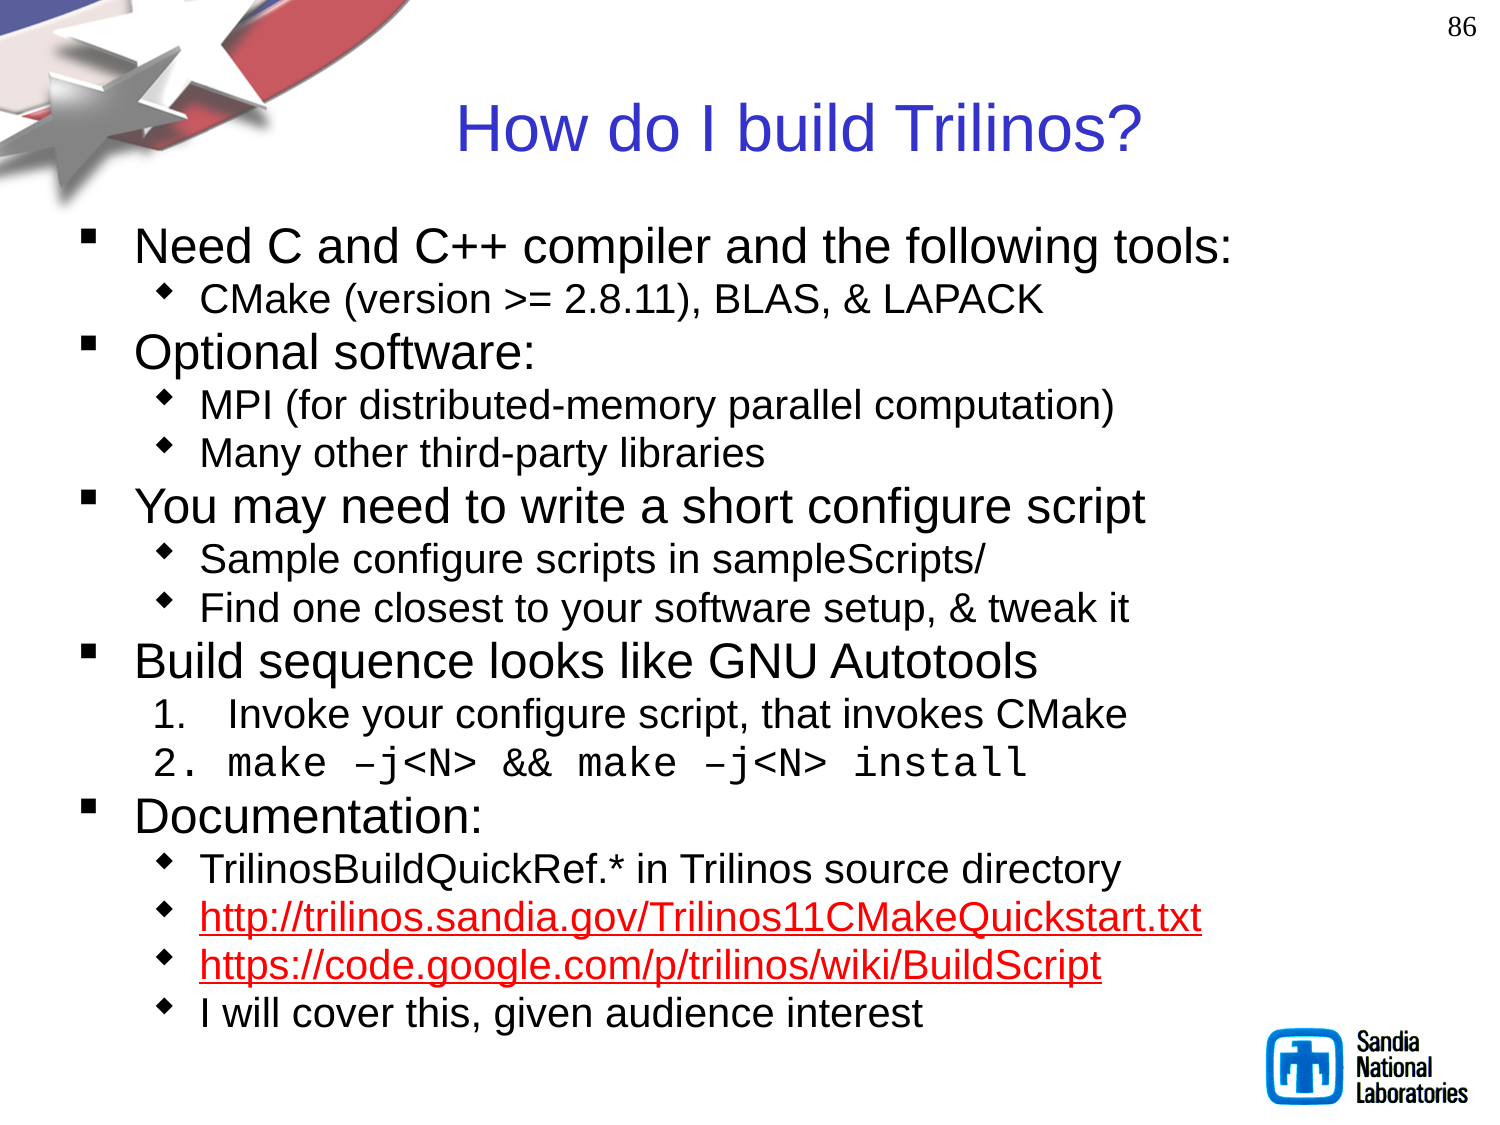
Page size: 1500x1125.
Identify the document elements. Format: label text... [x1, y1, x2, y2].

title How do I build Trilinos? [426, 37, 1438, 187]
picture [1262, 1024, 1469, 1105]
footer 86 [1424, 0, 1500, 63]
list Need C and C++ compiler and the following tools: CMake (version >= 2.8.11), BLAS, & LAPACK Optional software: MPI (for distributed-memory parallel computation) Many other third-party libraries You may need to write a short configure script Sample configure scripts in sampleScripts/ Find one closest to your software setup, & tweak it Build sequence looks like GNU Autotools Invoke your configure script, that invokes CMake make –j<N> && make –j<N> install Documentation: TrilinosBuildQuickRef.* in Trilinos source directory http://trilinos.sandia.gov/Trilinos11CMakeQuickstart.txt https://code.google.com/p/trilinos/wiki/BuildScript I will cover this, given audience interest [62, 187, 1463, 1088]
picture [0, 0, 421, 240]
